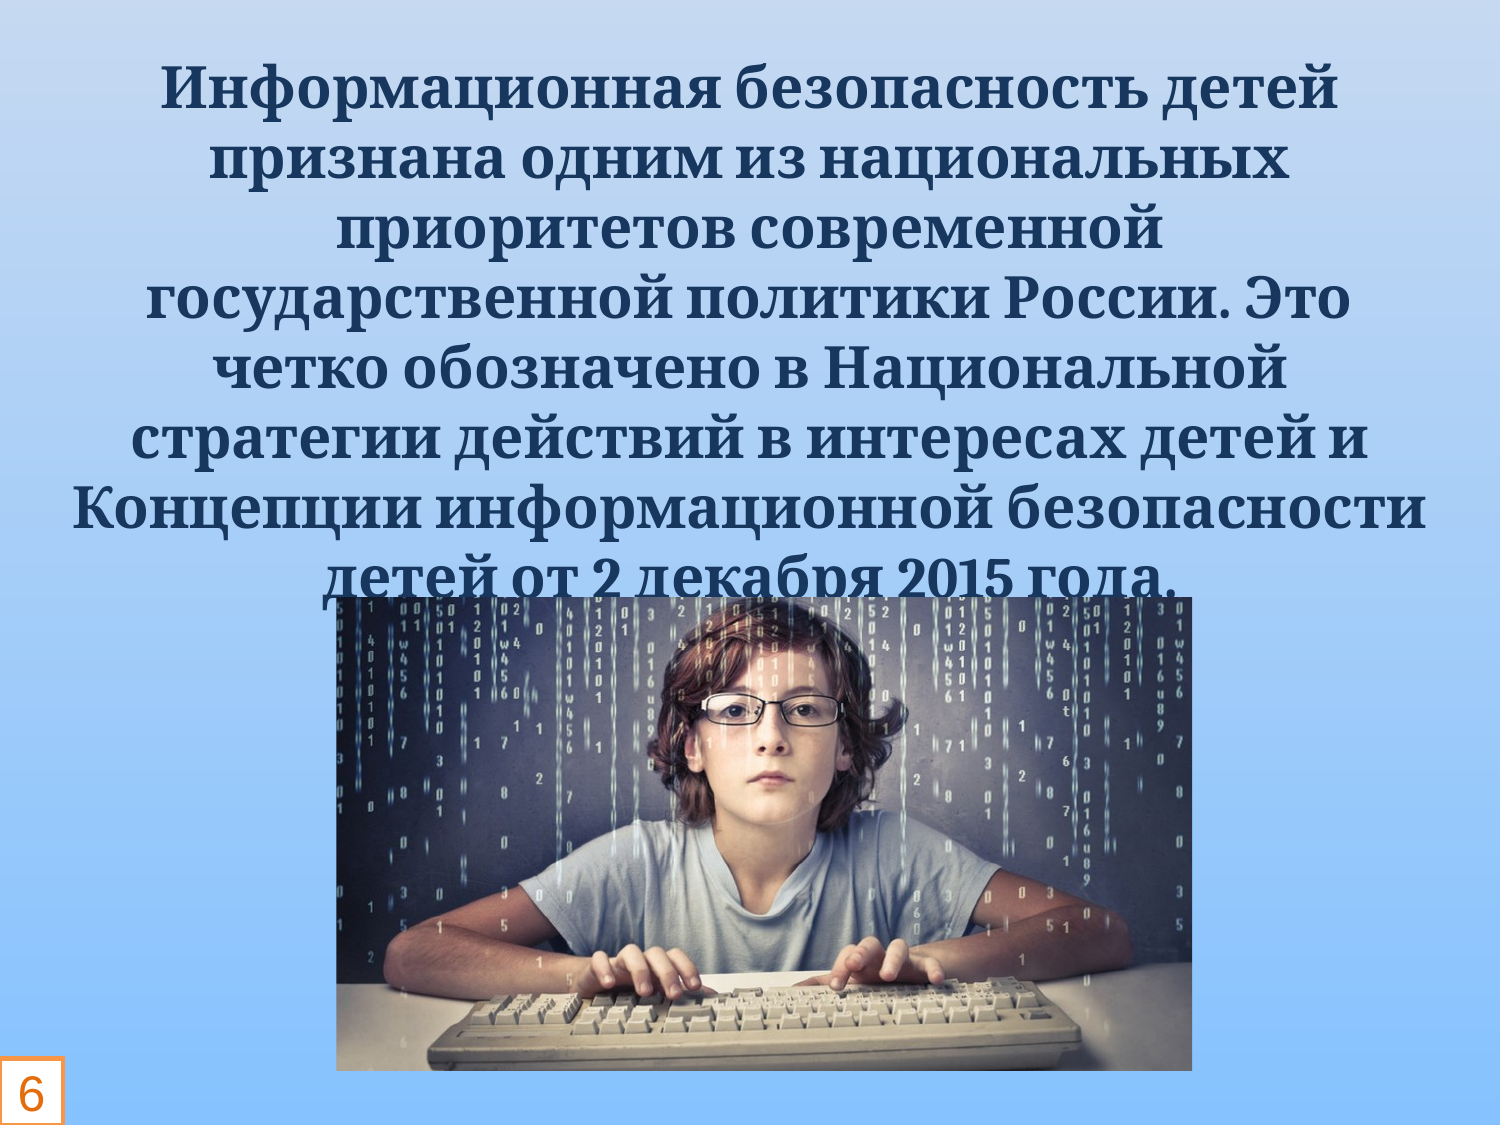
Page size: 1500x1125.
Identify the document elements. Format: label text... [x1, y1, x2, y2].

text_box Информационная безопасность детей признана одним из национальных приоритетов современной государственной политики России. Это четко обозначено в Национальной стратегии действий в интересах детей и Концепции информационной безопасности детей от 2 декабря 2015 года. [53, 42, 1447, 553]
text_box 6 [0, 1058, 64, 1125]
picture [336, 597, 1193, 1071]
